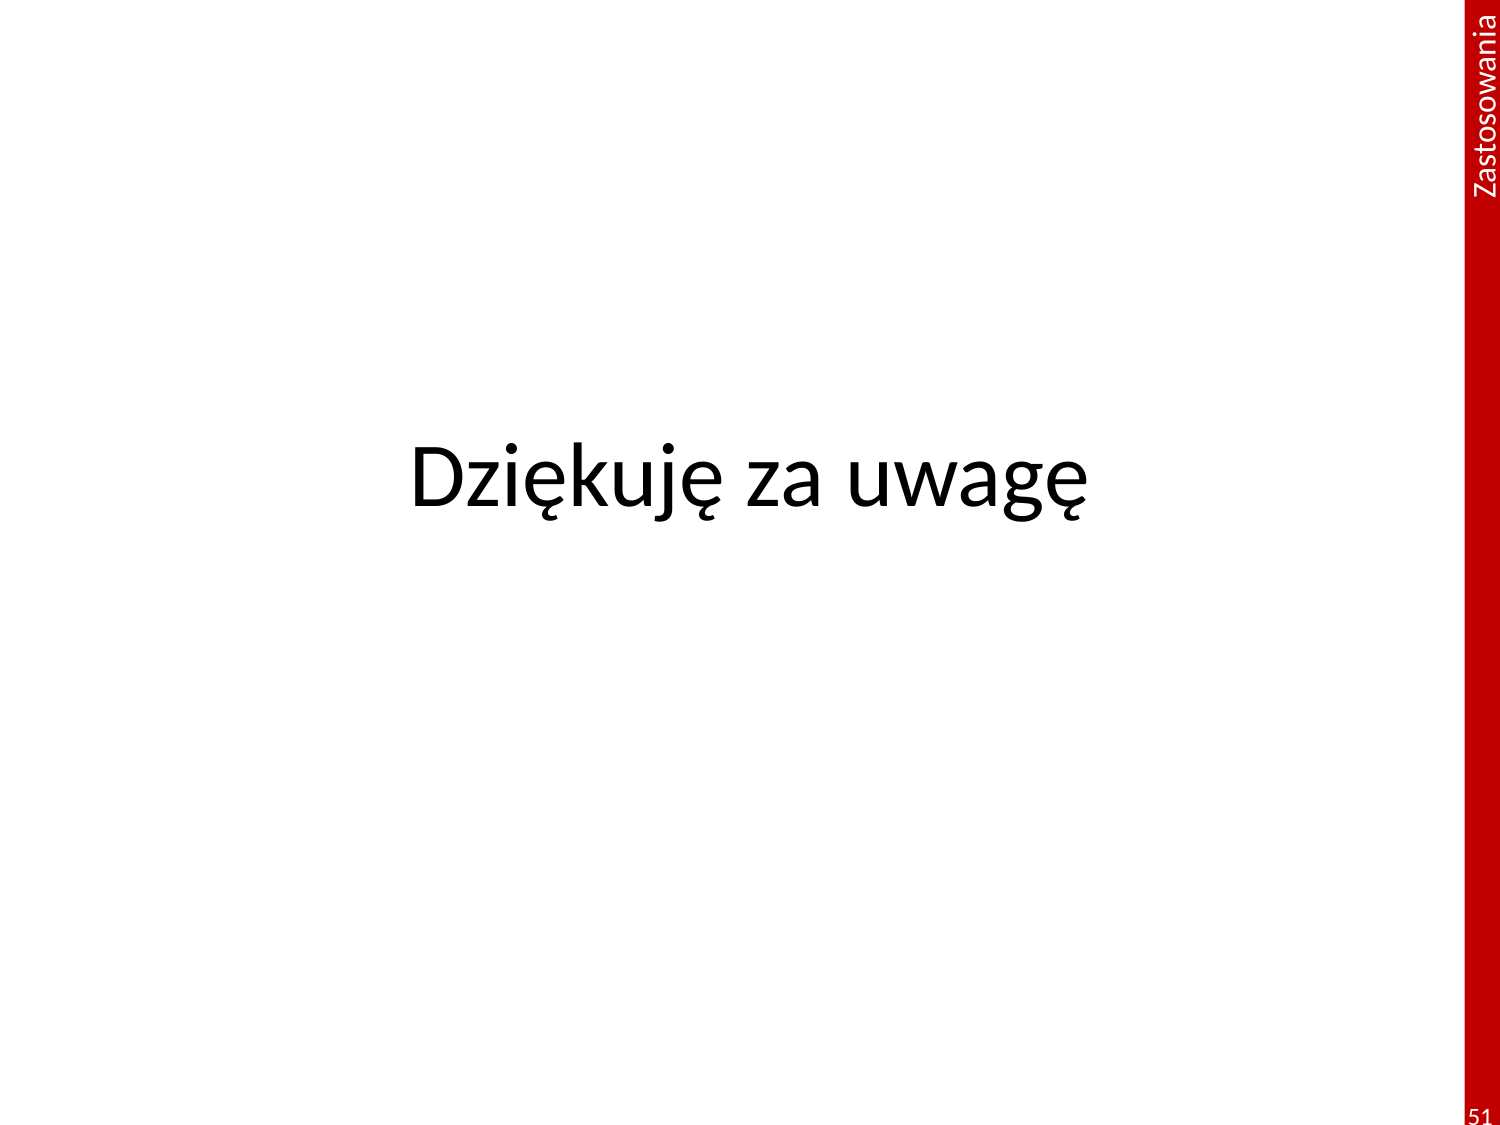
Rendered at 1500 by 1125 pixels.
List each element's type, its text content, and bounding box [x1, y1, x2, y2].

title Dziękuję za uwagę [112, 349, 1388, 591]
slide_number 51 [1452, 1093, 1500, 1125]
